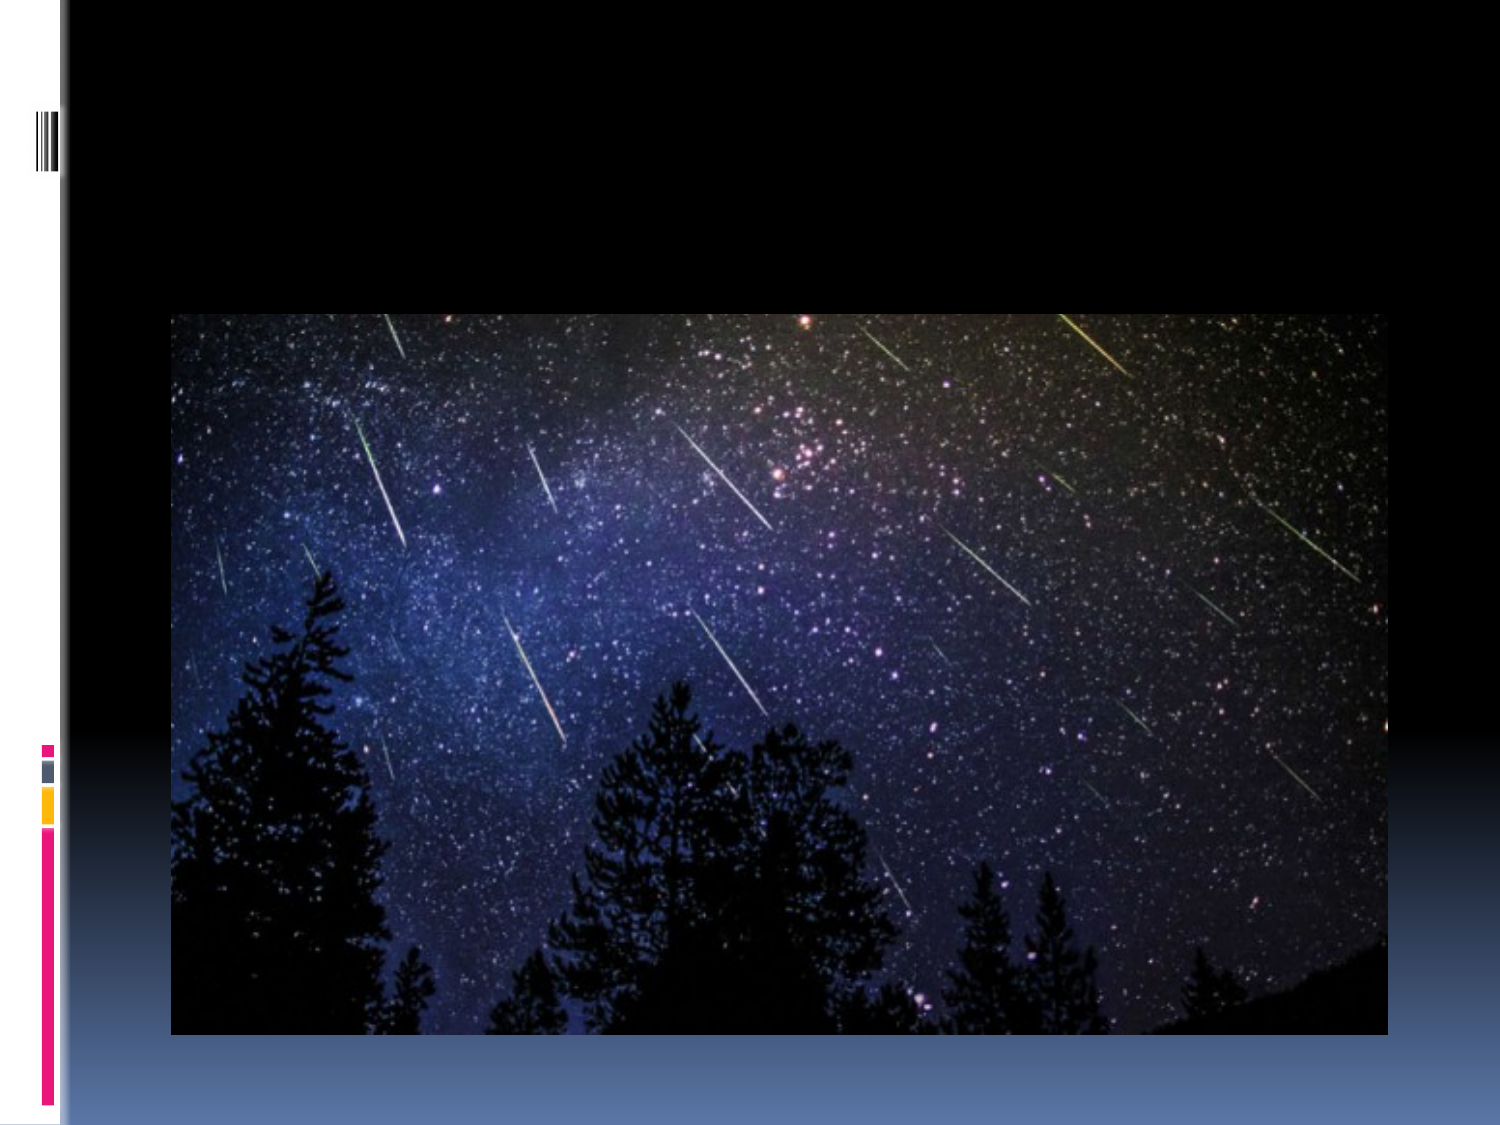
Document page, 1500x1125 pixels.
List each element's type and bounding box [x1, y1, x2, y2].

picture [170, 313, 1389, 1036]
